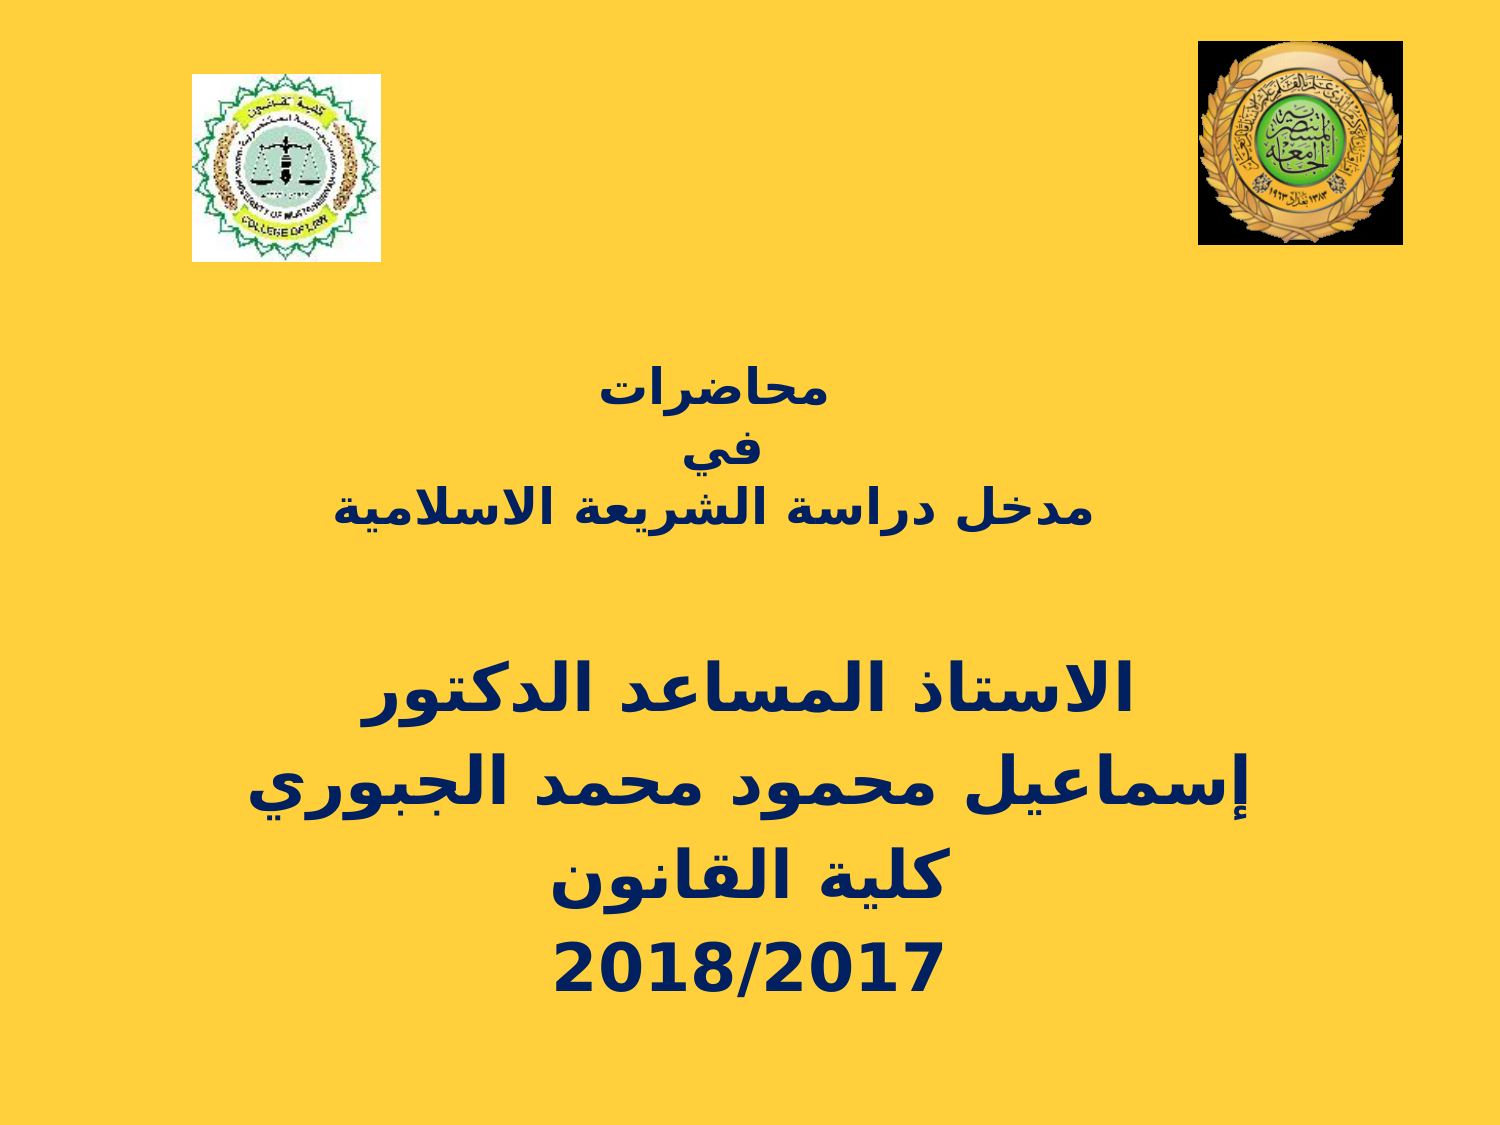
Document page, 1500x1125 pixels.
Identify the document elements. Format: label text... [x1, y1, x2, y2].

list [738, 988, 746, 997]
title محاضرات في مدخل دراسة الشريعة الاسلامية [76, 267, 1352, 622]
subtitle الاستاذ المساعد الدكتور إسماعيل محمود محمد الجبوري كلية القانون 2018/2017 [225, 637, 1275, 988]
picture [1198, 41, 1403, 245]
picture [192, 73, 381, 262]
